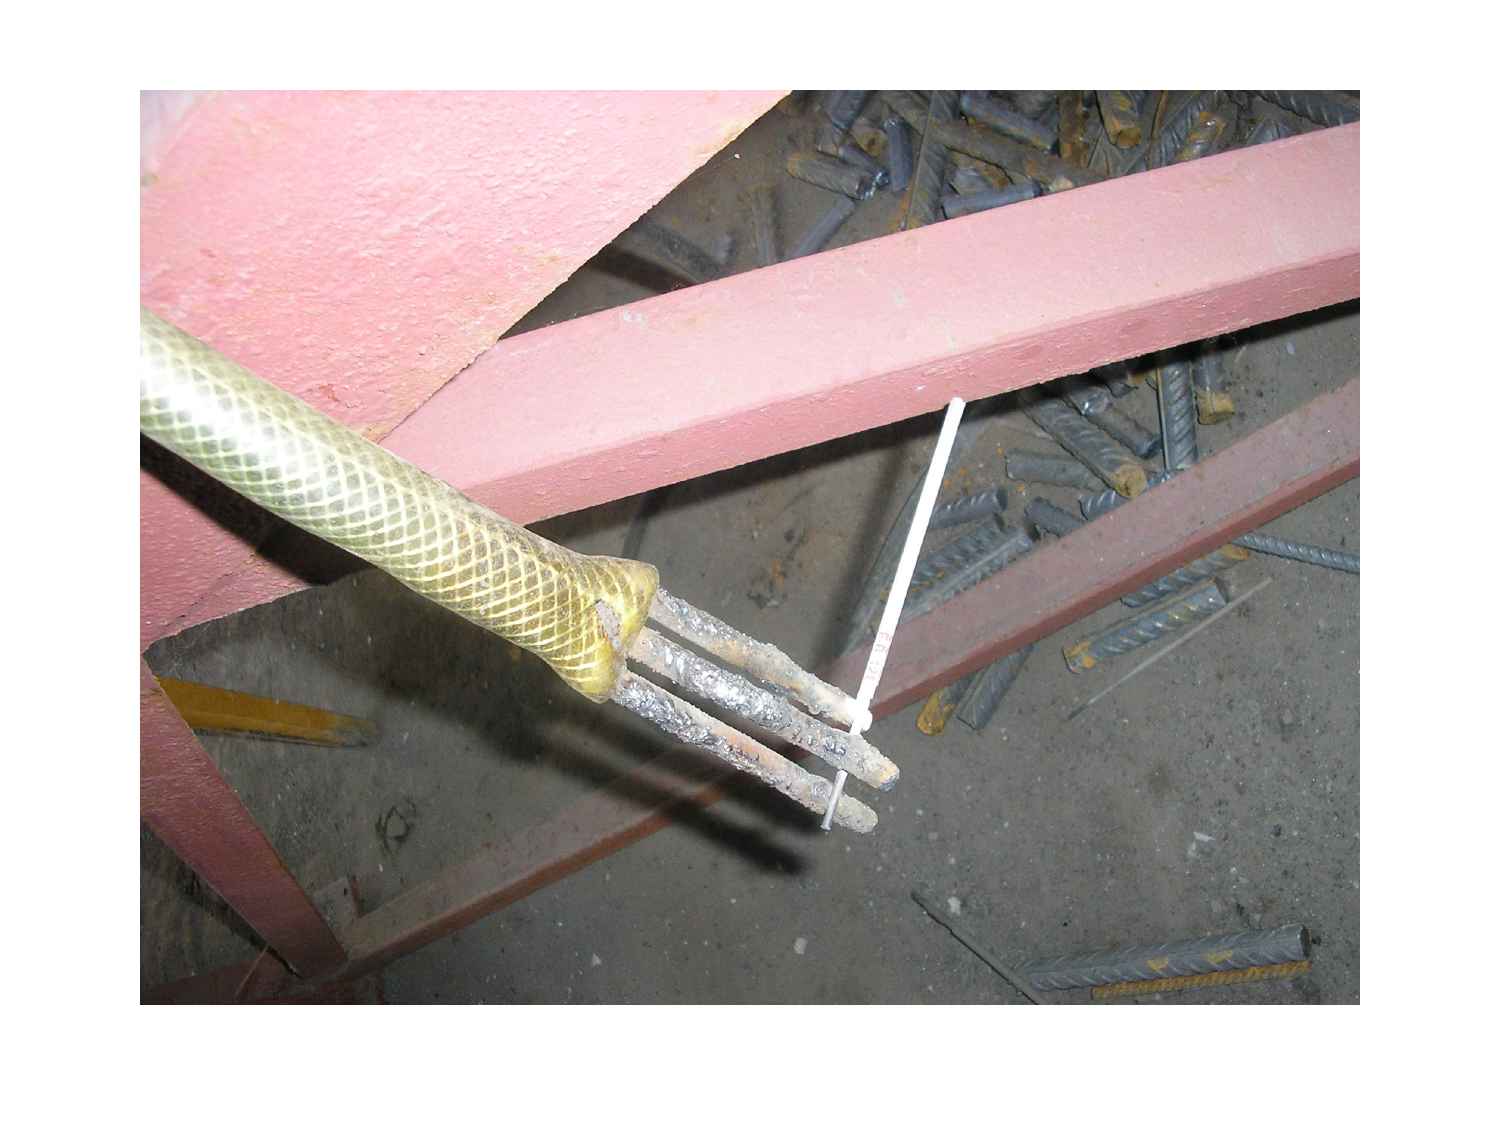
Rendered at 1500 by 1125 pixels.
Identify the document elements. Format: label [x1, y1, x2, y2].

list [139, 89, 1361, 1006]
